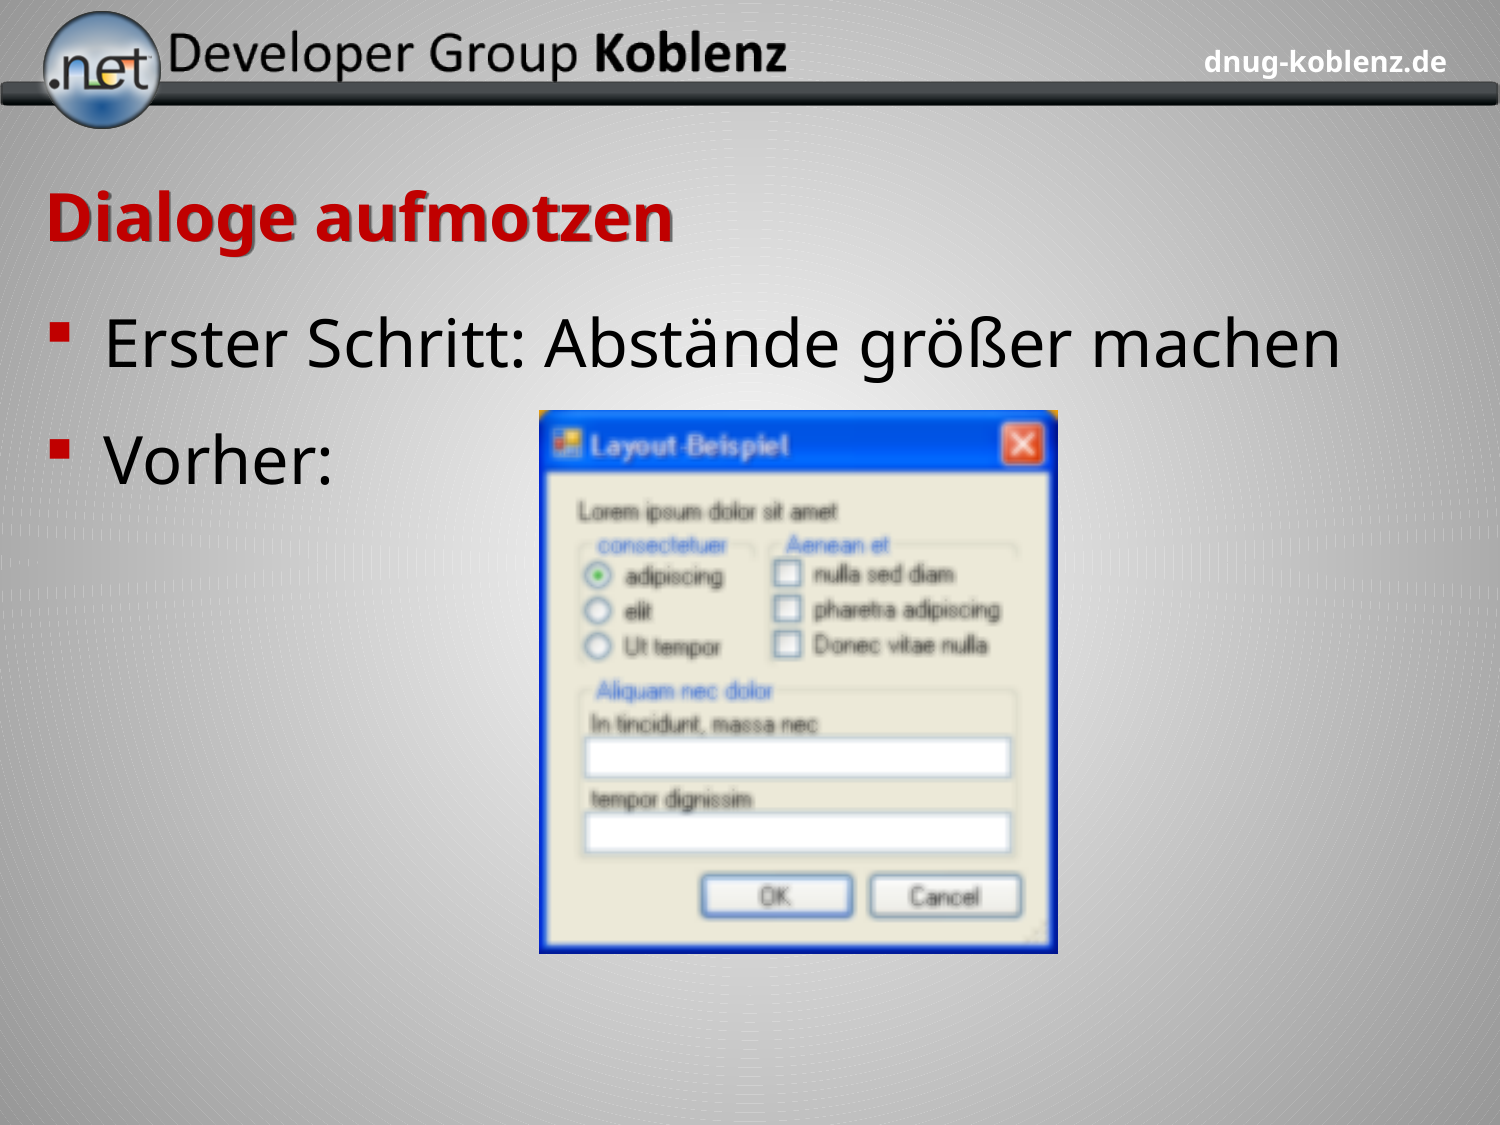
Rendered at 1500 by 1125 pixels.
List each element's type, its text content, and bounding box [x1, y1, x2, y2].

list Erster Schritt: Abstände größer machen Vorher: [29, 292, 1471, 1125]
picture [538, 409, 1059, 955]
picture [0, 11, 1500, 129]
title Dialoge aufmotzen [29, 136, 1471, 292]
